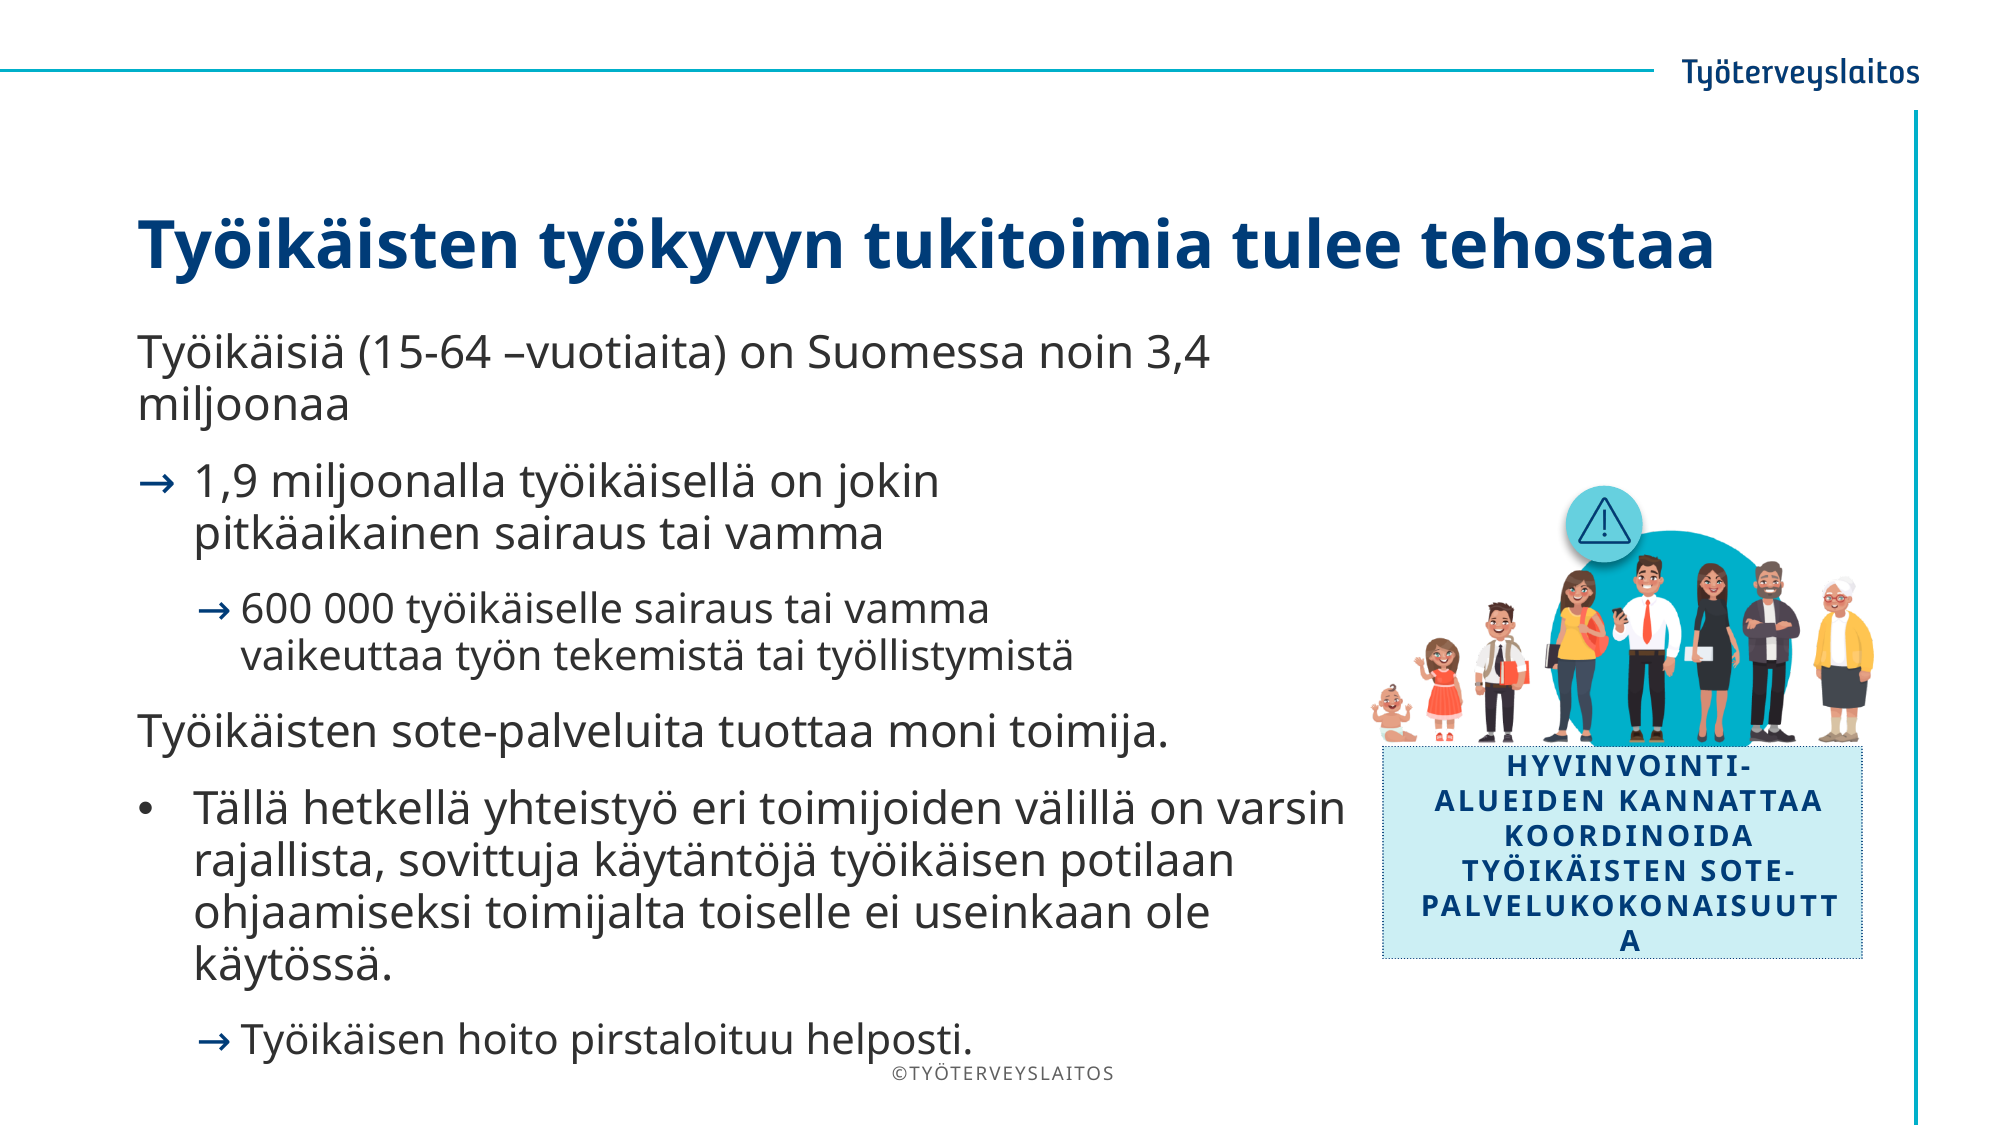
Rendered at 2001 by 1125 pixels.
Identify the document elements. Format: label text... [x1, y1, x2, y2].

list Työikäisiä (15-64 –vuotiaita) on Suomessa noin 3,4 miljoonaa 1,9 miljoonalla työikäisellä on jokin pitkäaikainen sairaus tai vamma 600 000 työikäiselle sairaus tai vamma vaikeuttaa työn tekemistä tai työllistymistä Työikäisten sote-palveluita tuottaa moni toimija. Tällä hetkellä yhteistyö eri toimijoiden välillä on varsin rajallista, sovittuja käytäntöjä työikäisen potilaan ohjaamiseksi toimijalta toiselle ei useinkaan ole käytössä. Työikäisen hoito pirstaloituu helposti. [137, 326, 1383, 1006]
text_box [1564, 497, 1575, 526]
text_box HYVINVOINTI- ALUEIDEN KANNATTAA KOORDINOIDA TYÖIKÄISTEN SOTE-PALVELUKOKONAISUUTTA [1382, 781, 1863, 959]
text_box [1581, 484, 1627, 492]
picture [1682, 58, 1919, 91]
footer ©TYÖTERVEYSLAITOS [380, 1042, 1626, 1103]
title Työikäisten työkyvyn tukitoimia tulee tehostaa [137, 154, 1827, 282]
picture [1364, 492, 1881, 781]
text_box [1633, 497, 1644, 526]
